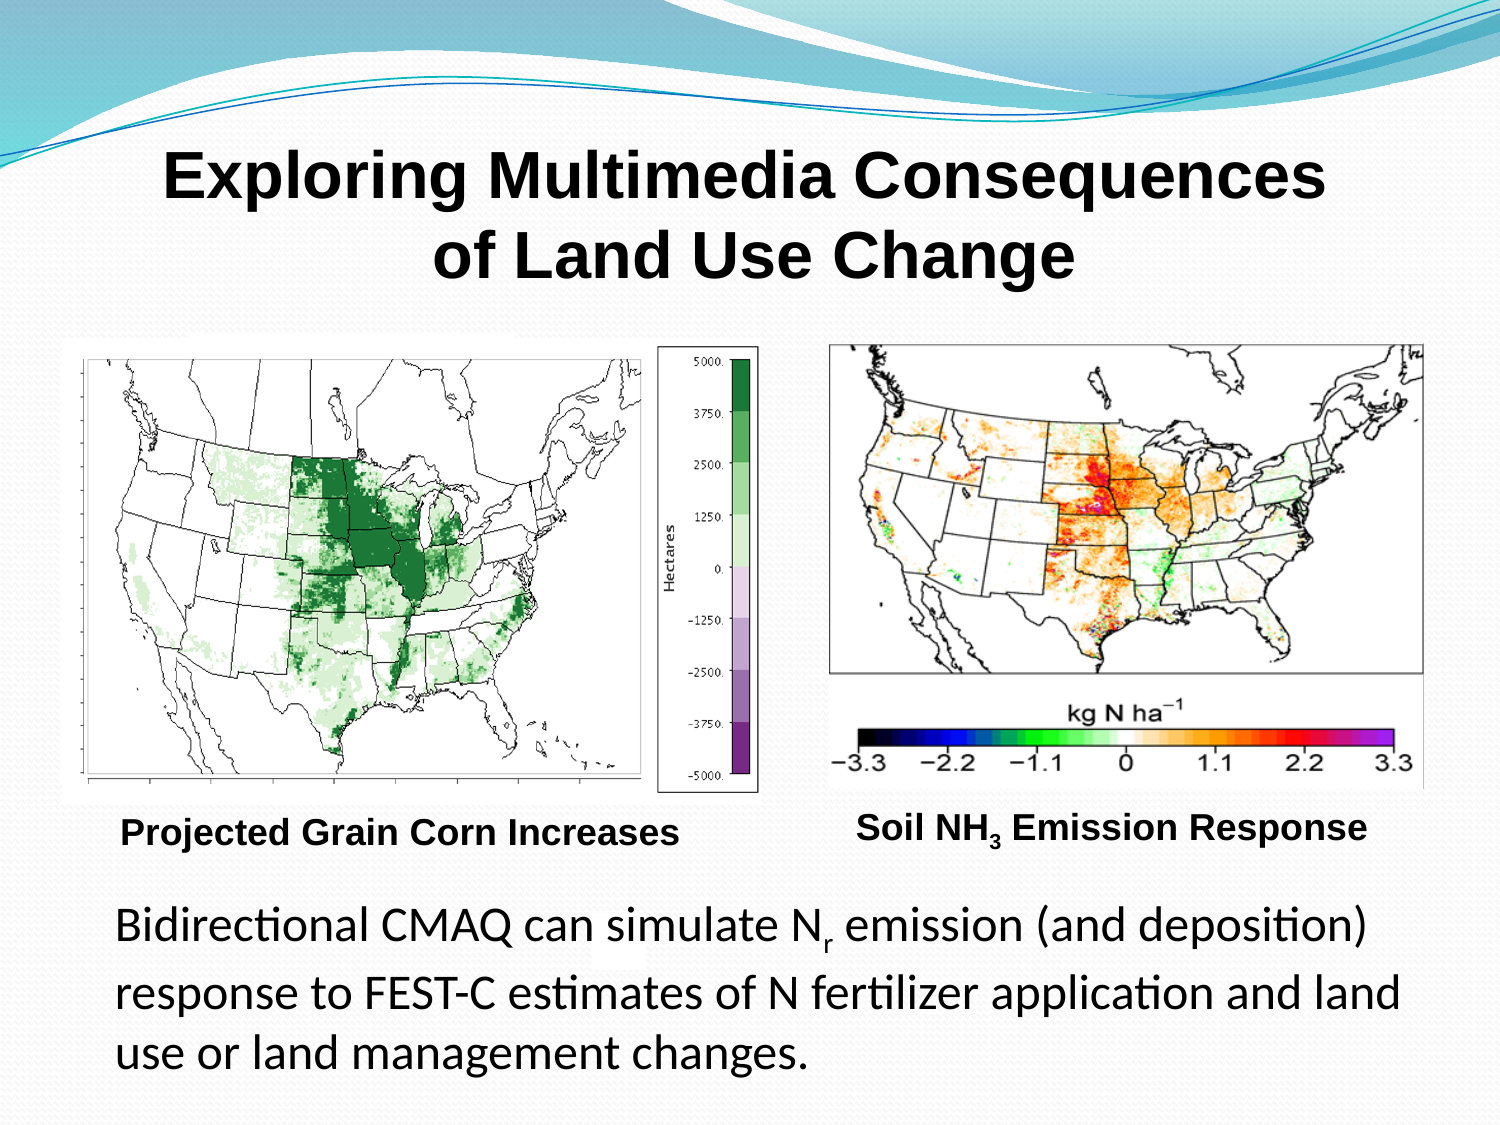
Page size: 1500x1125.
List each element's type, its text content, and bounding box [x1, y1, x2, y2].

text_box Bidirectional CMAQ can simulate Nr emission (and deposition) response to FEST-C estimates of N fertilizer application and land use or land management changes. [100, 883, 1422, 1087]
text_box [829, 343, 1458, 857]
text_box Exploring Multimedia Consequences of Land Use Change [47, 124, 1463, 300]
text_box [60, 333, 761, 862]
